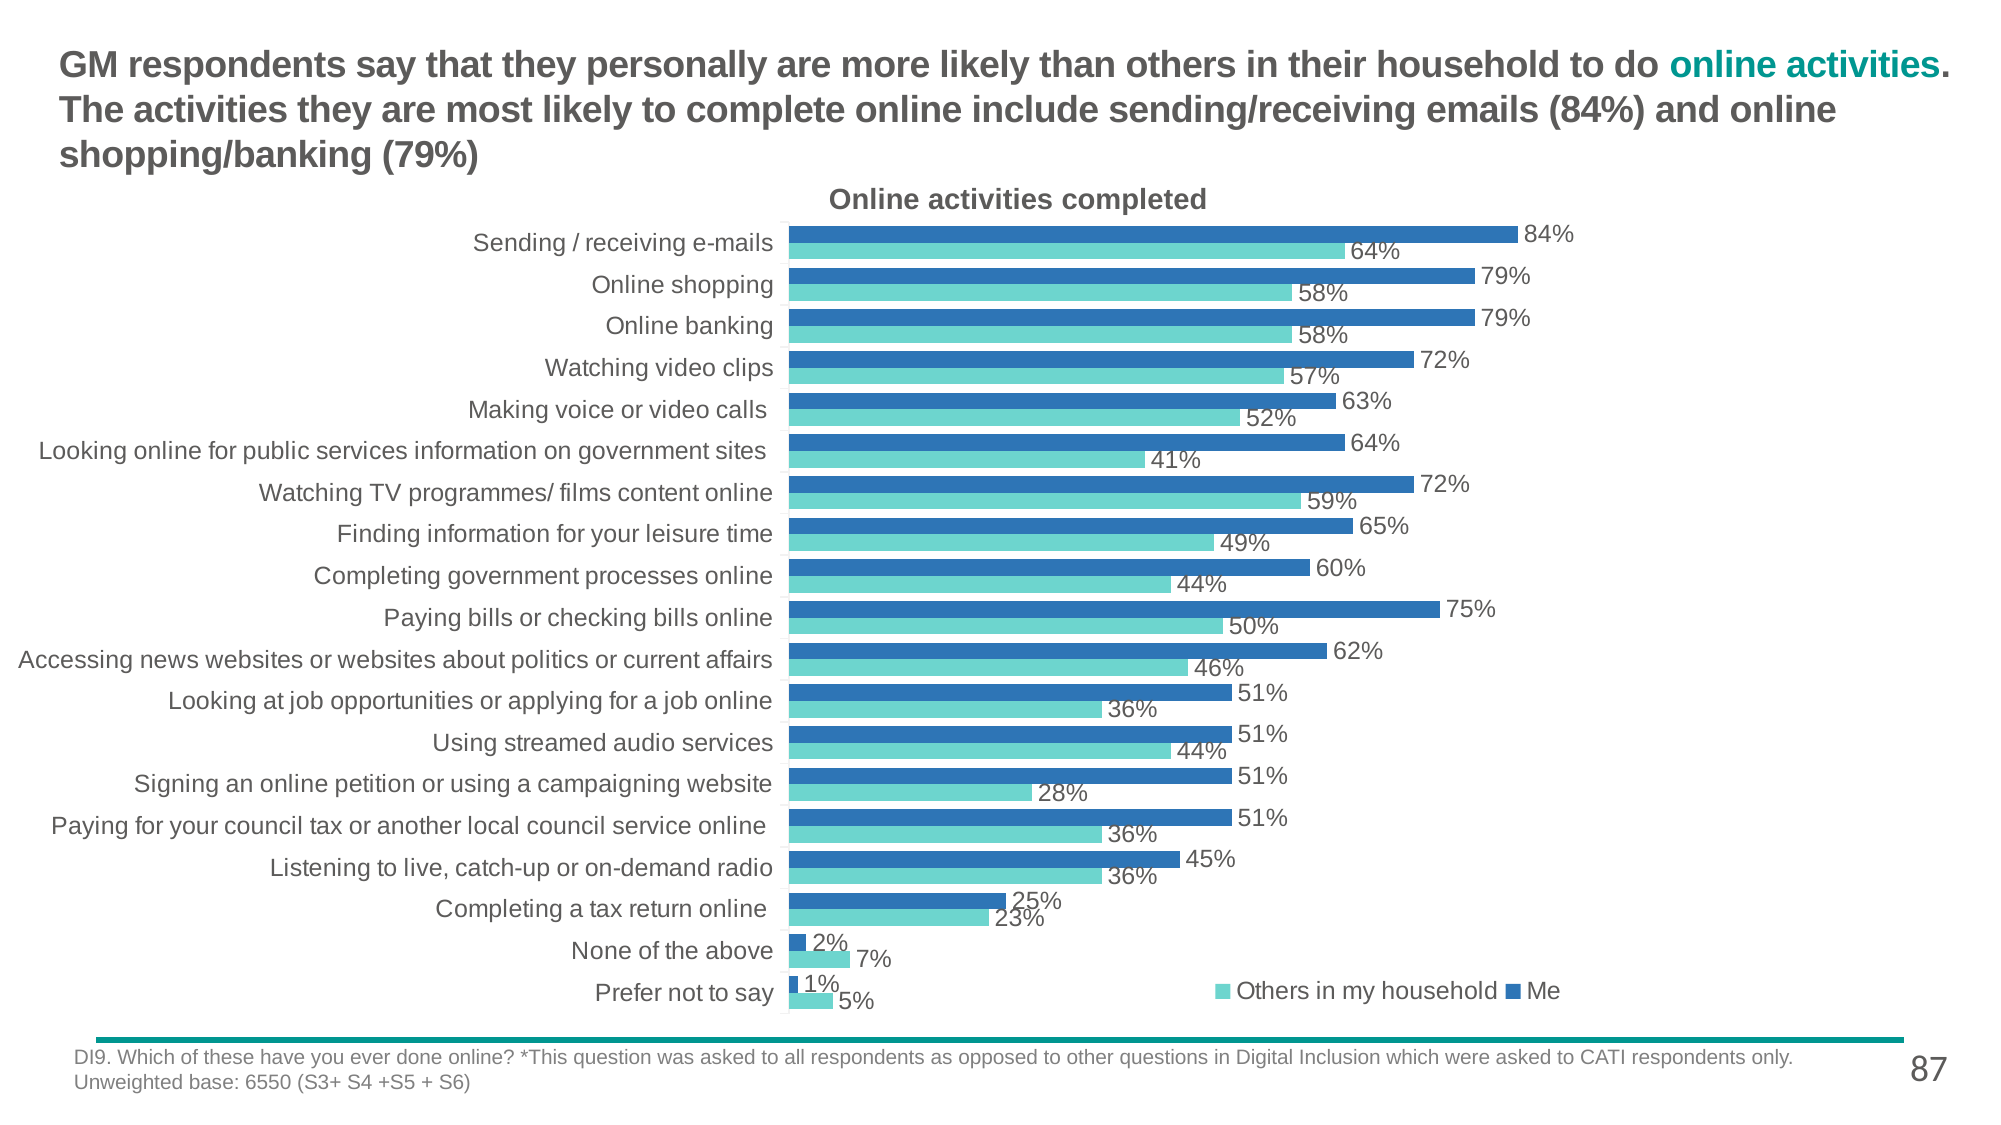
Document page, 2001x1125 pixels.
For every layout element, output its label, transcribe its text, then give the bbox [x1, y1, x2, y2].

chart [0, 221, 1592, 1028]
text_box 87 [1895, 1036, 1975, 1098]
text_box DI9. Which of these have you ever done online? *This question was asked to all respondents as opposed to other questions in Digital Inclusion which were asked to CATI respondents only. Unweighted base: 6550 (S3+ S4 +S5 + S6) [58, 1036, 1856, 1121]
title GM respondents say that they personally are more likely than others in their household to do online activities. The activities they are most likely to complete online include sending/receiving emails (84%) and online shopping/banking (79%) [58, 40, 1979, 229]
text_box Online activities completed [507, 163, 1530, 221]
